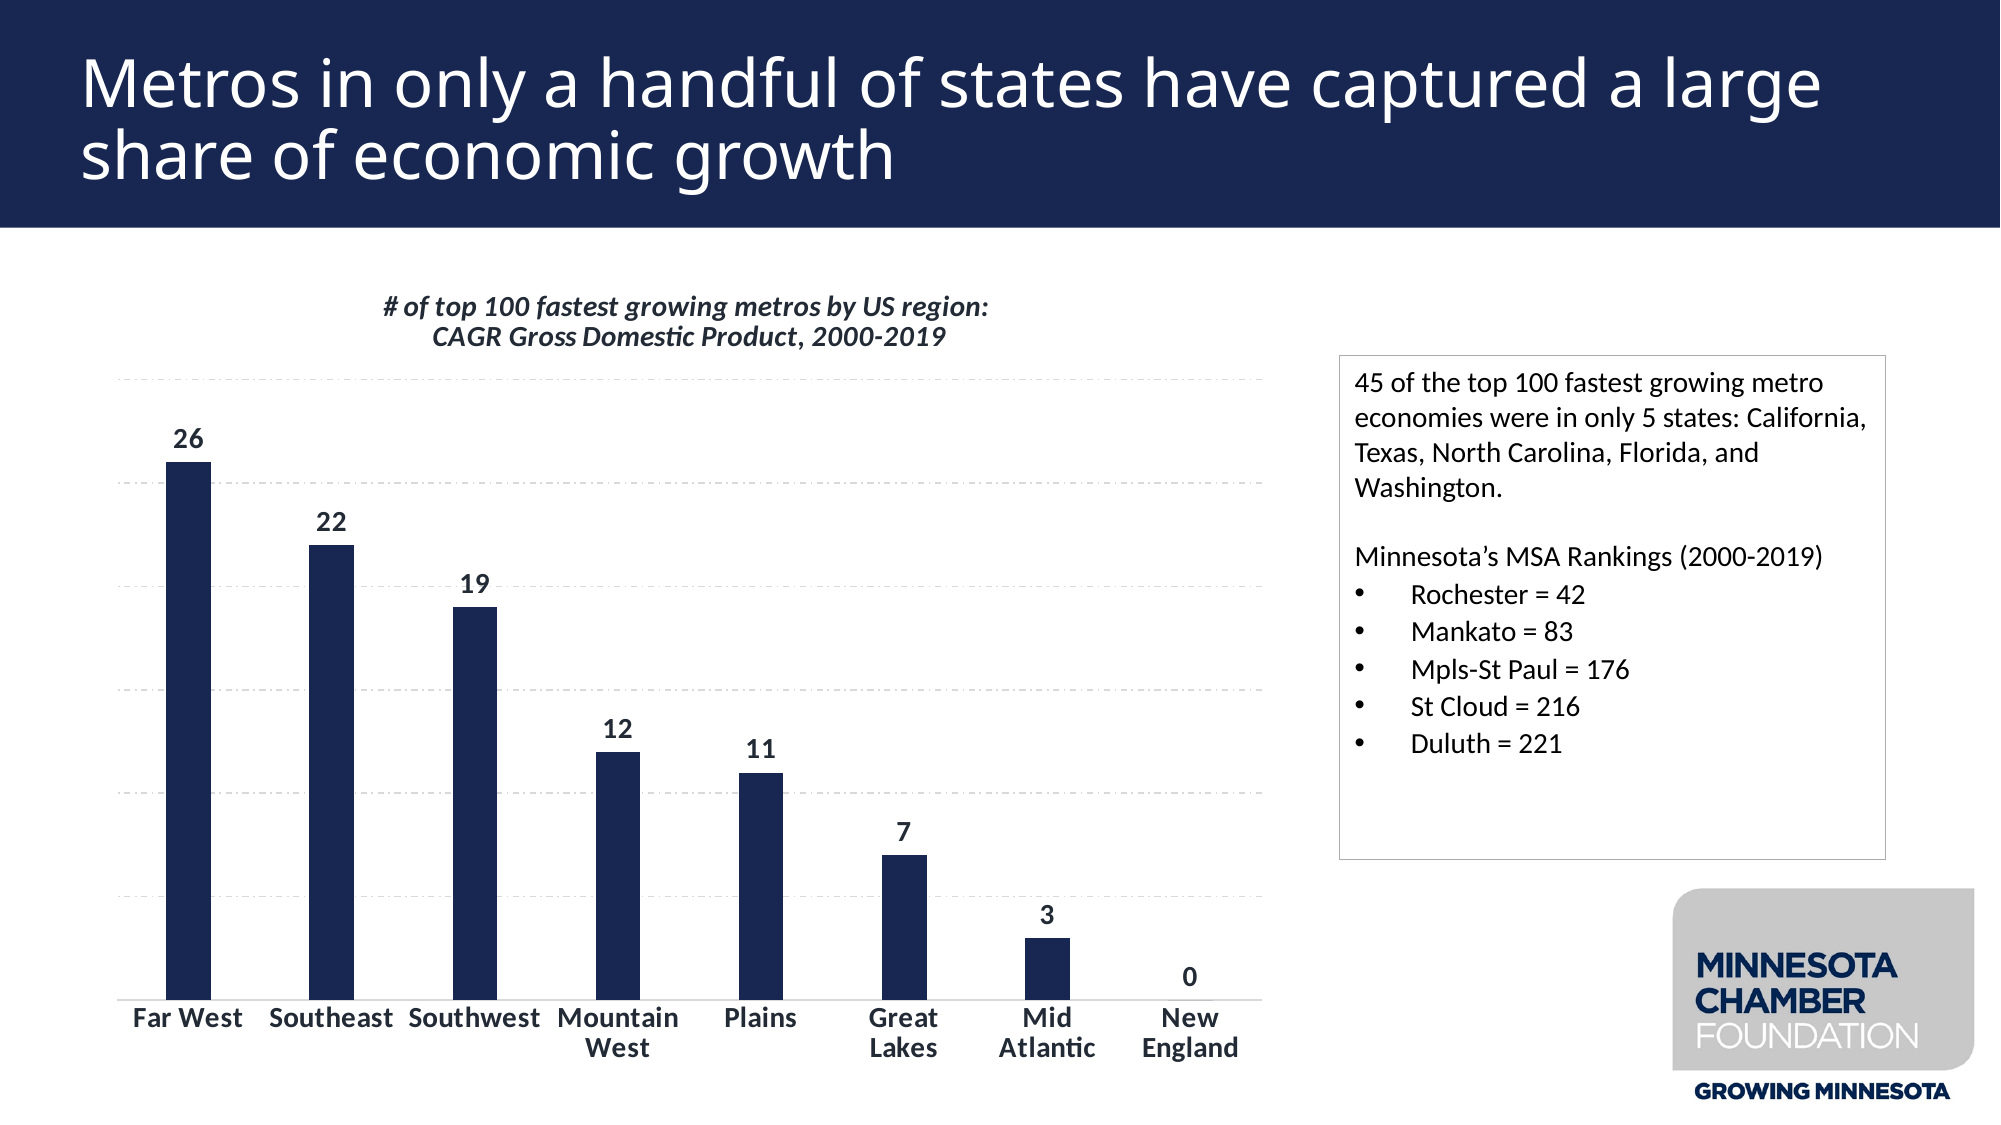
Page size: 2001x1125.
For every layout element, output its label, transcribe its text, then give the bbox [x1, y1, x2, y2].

chart [93, 261, 1286, 1082]
picture [1665, 883, 1983, 1110]
title Metros in only a handful of states have captured a large share of economic growth [65, 36, 1964, 208]
text_box 45 of the top 100 fastest growing metro economies were in only 5 states: California, Texas, North Carolina, Florida, and Washington. Minnesota’s MSA Rankings (2000-2019) Rochester = 42 Mankato = 83 Mpls-St Paul = 176 St Cloud = 216 Duluth = 221 [1339, 355, 1886, 860]
